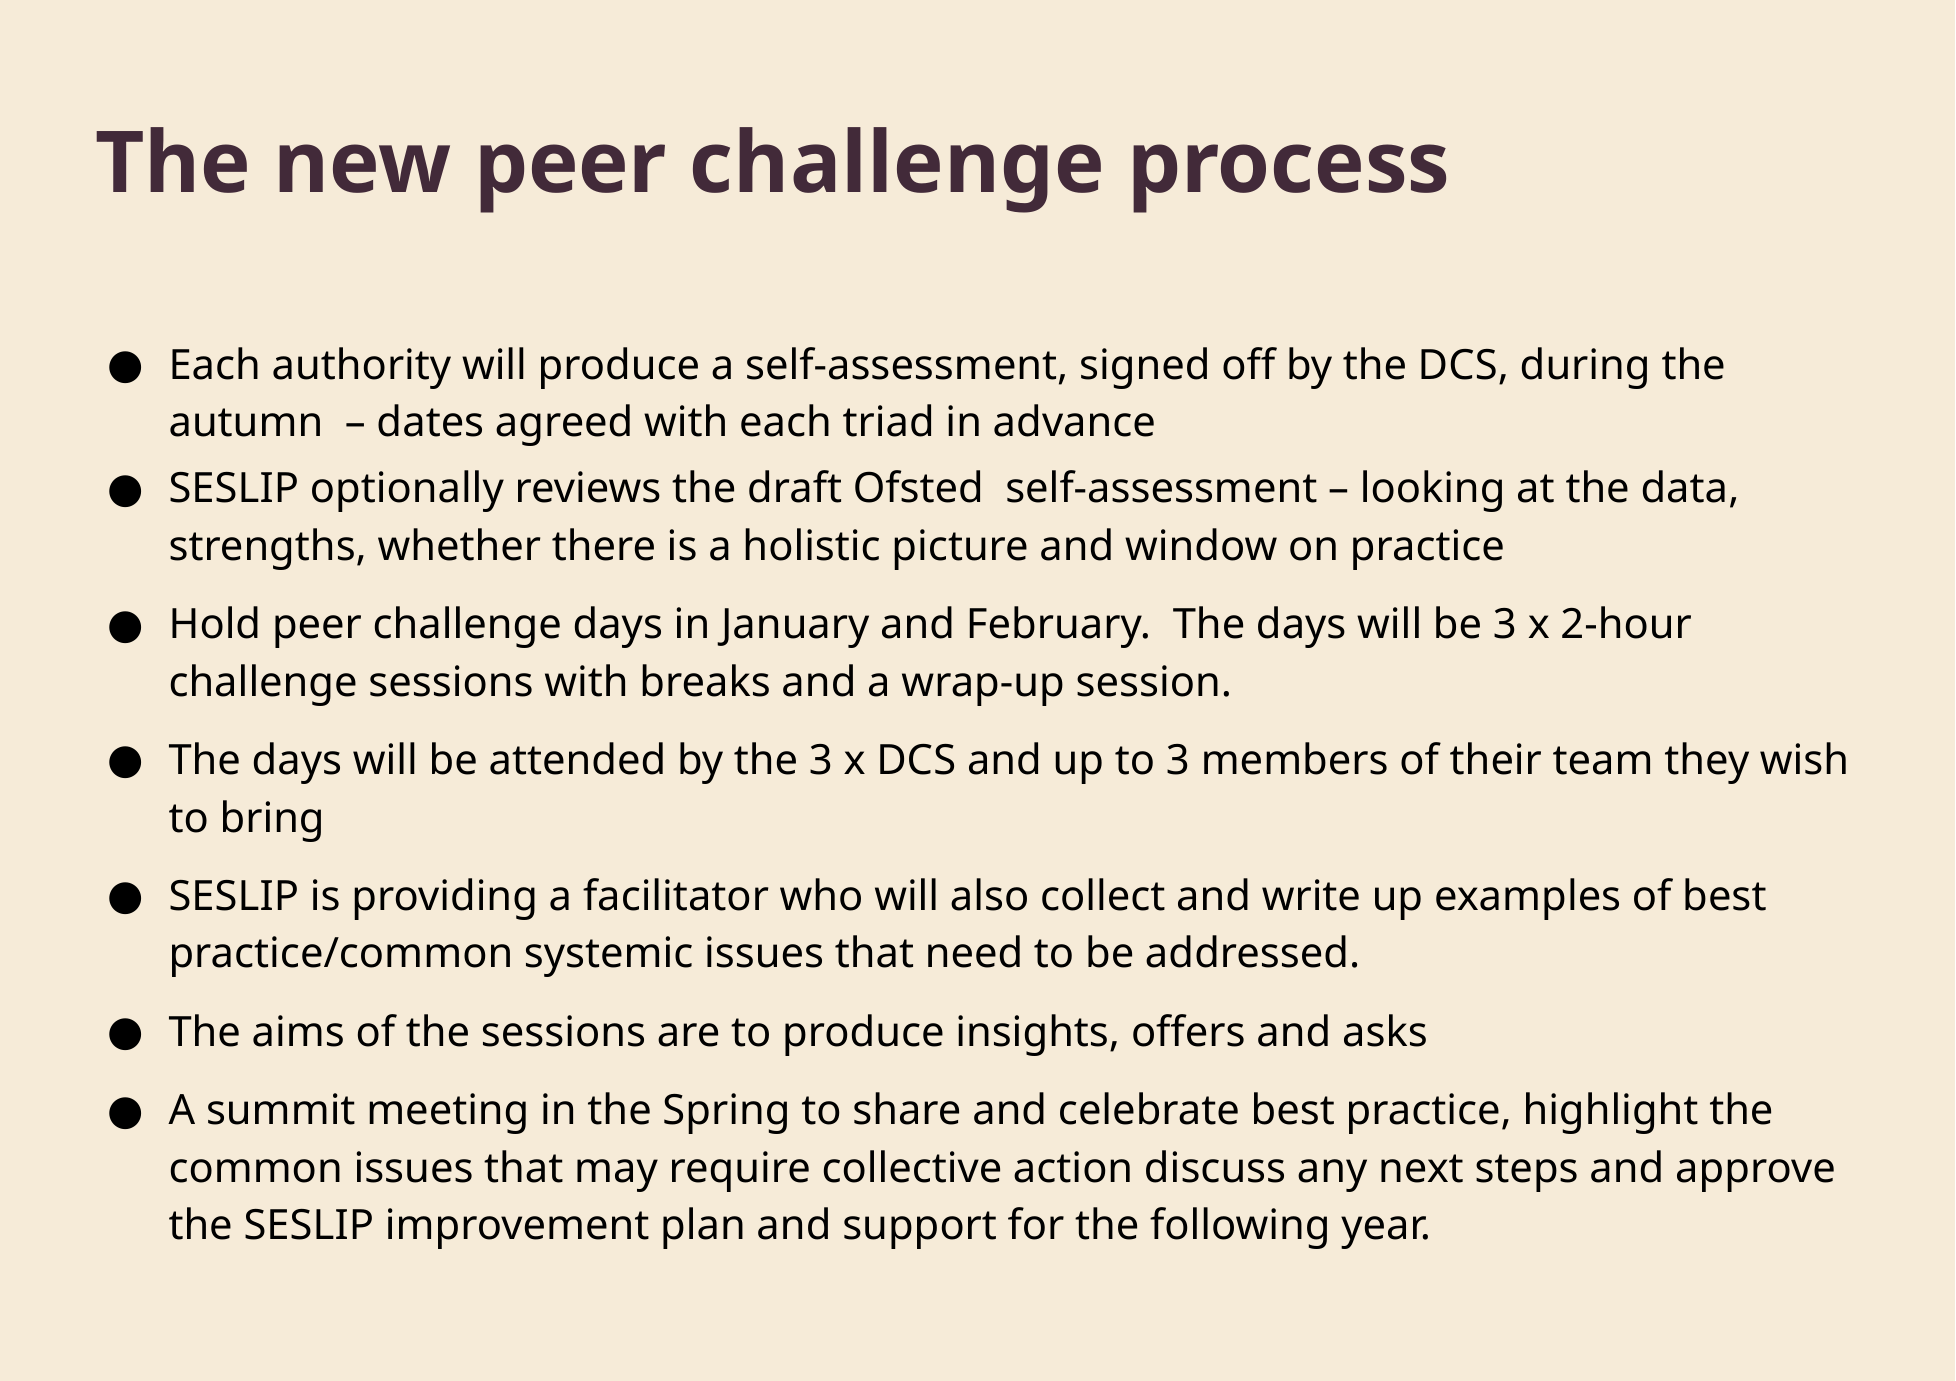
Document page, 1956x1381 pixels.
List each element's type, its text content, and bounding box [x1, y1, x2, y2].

text_box Each authority will produce a self-assessment, signed off by the DCS, during the autumn – dates agreed with each triad in advance SESLIP optionally reviews the draft Ofsted self-assessment – looking at the data, strengths, whether there is a holistic picture and window on practice Hold peer challenge days in January and February. The days will be 3 x 2-hour challenge sessions with breaks and a wrap-up session. The days will be attended by the 3 x DCS and up to 3 members of their team they wish to bring SESLIP is providing a facilitator who will also collect and write up examples of best practice/common systemic issues that need to be addressed. The aims of the sessions are to produce insights, offers and asks A summit meeting in the Spring to share and celebrate best practice, highlight the common issues that may require collective action discuss any next steps and approve the SESLIP improvement plan and support for the following year. [74, 310, 1881, 1298]
text_box The new peer challenge process [76, 82, 1883, 225]
